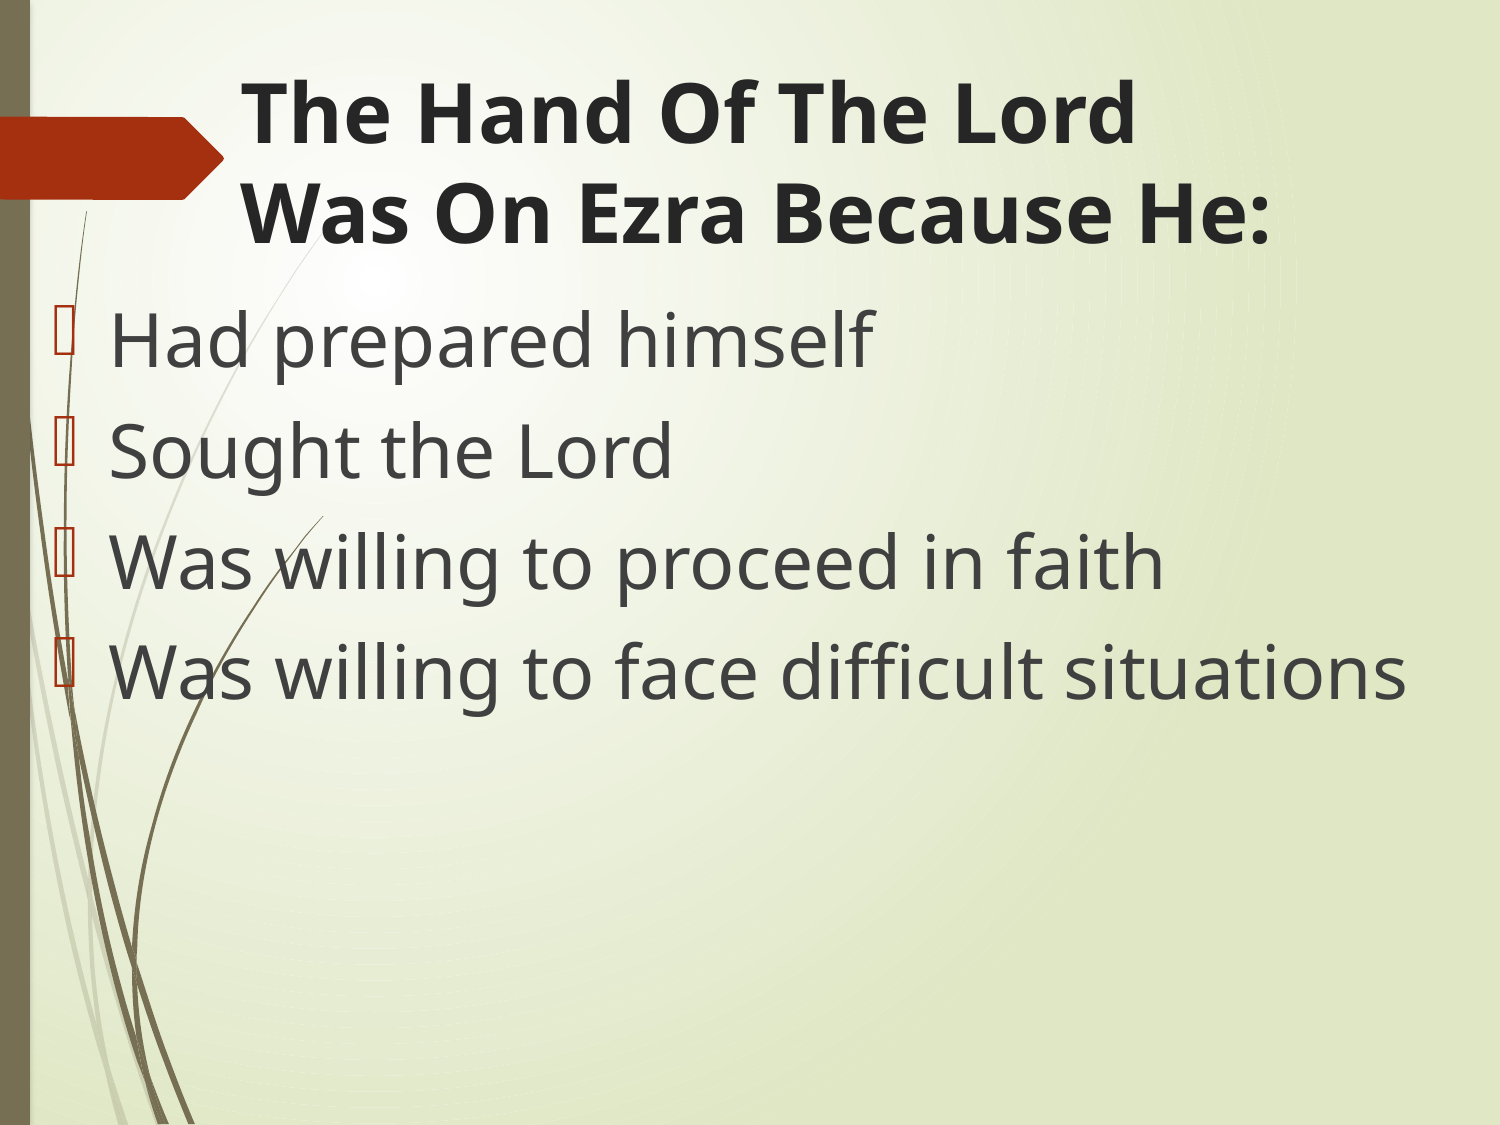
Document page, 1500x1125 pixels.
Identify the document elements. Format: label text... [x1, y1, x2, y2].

list Had prepared himself Sought the Lord Was willing to proceed in faith Was willing to face difficult situations [37, 285, 1485, 938]
title The Hand Of The Lord Was On Ezra Because He: [225, 52, 1307, 268]
